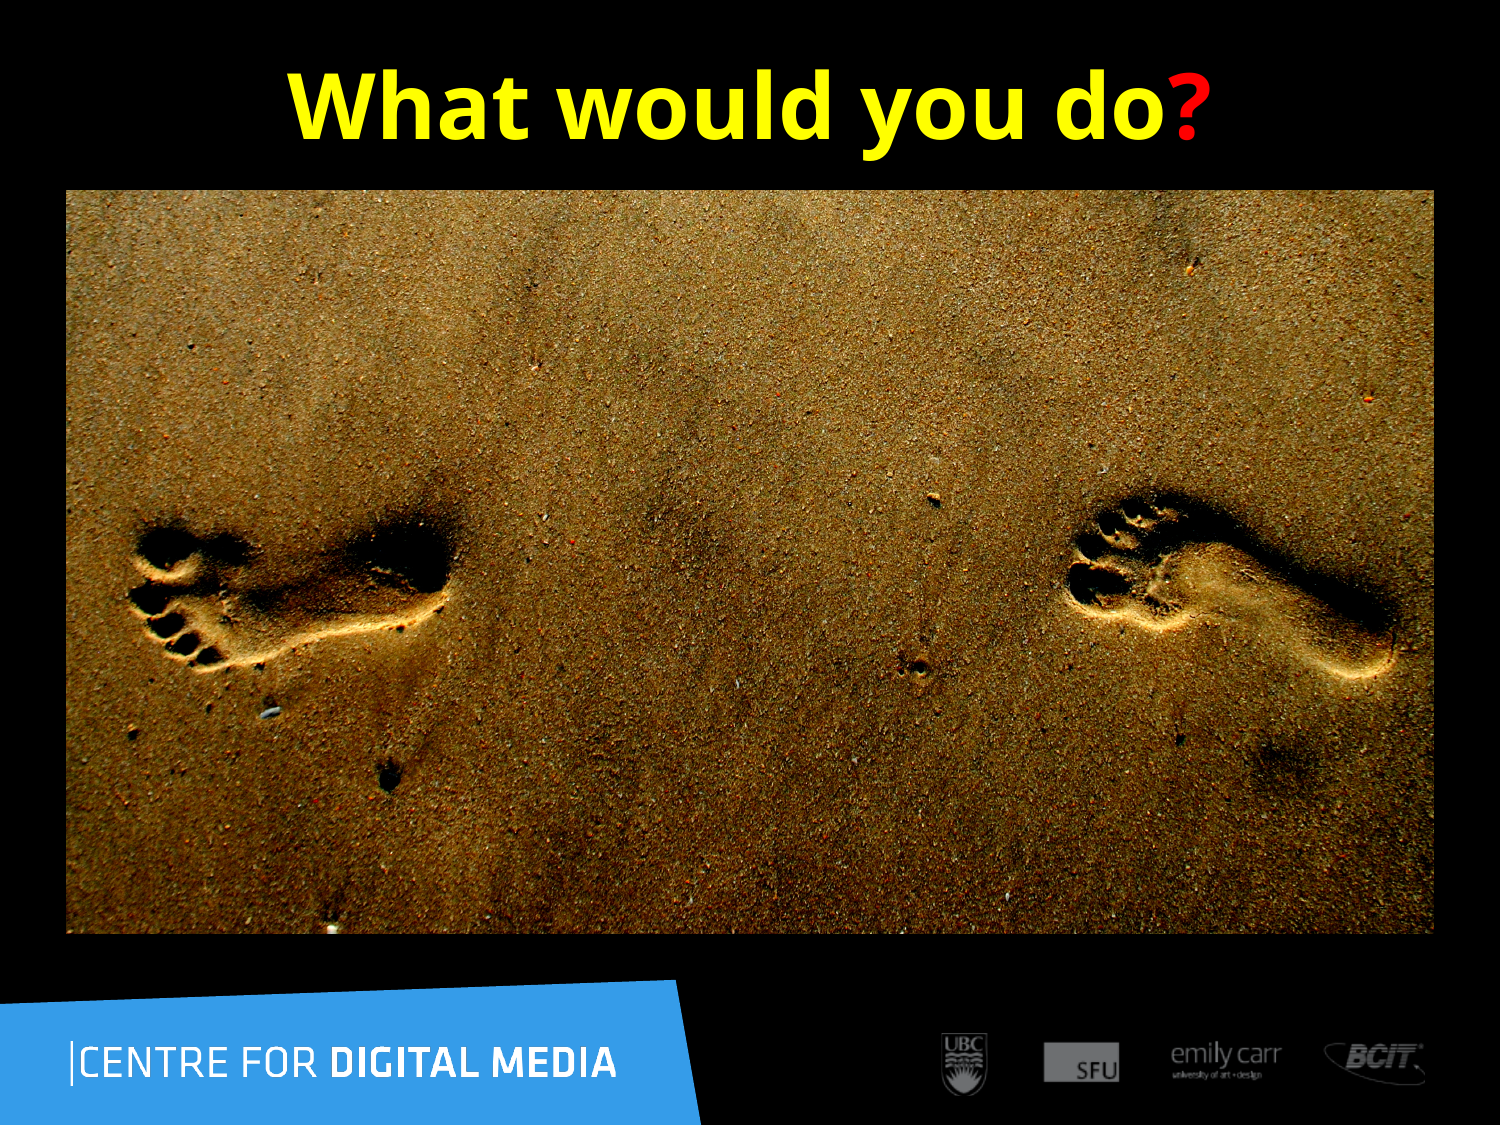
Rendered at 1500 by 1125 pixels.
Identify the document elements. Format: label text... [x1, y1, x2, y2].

title What would you do? [75, 19, 1425, 187]
picture [66, 190, 1434, 935]
